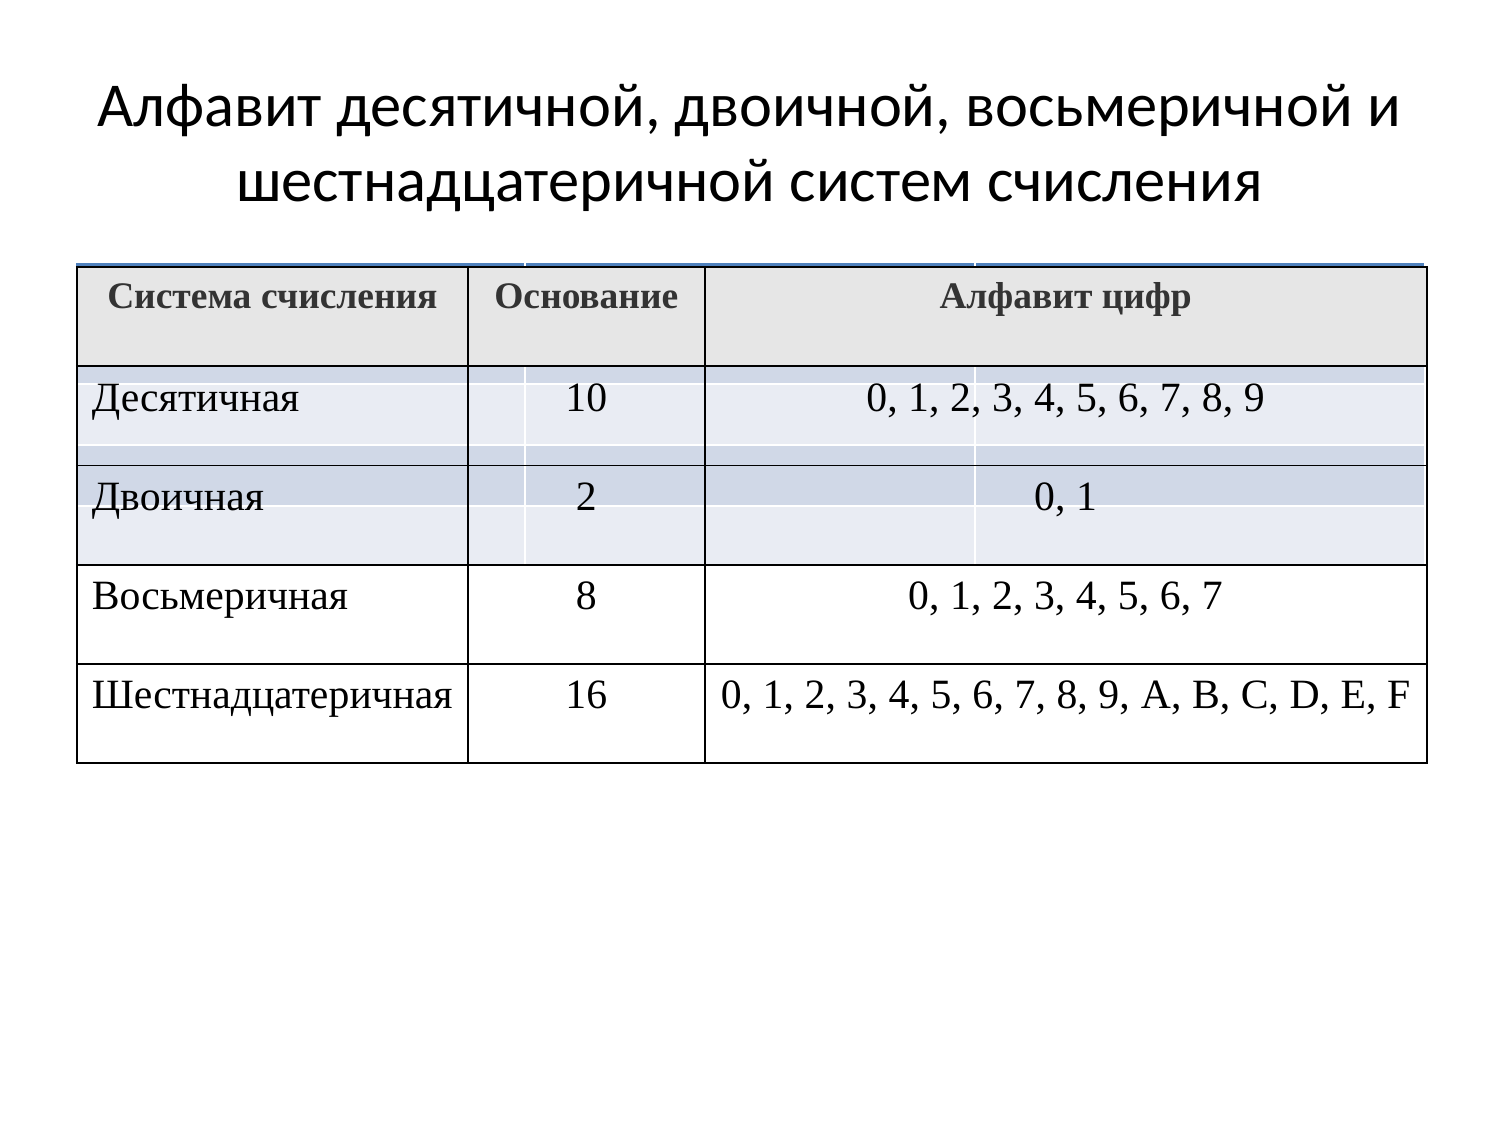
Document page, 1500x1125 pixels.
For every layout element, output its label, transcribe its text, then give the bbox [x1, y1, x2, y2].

table_cell Восьмеричная [78, 566, 467, 663]
table_cell Шестнадцатеричная [78, 665, 467, 762]
table_cell 0, 1, 2, 3, 4, 5, 6, 7 [706, 566, 1426, 663]
table_cell 2 [469, 466, 704, 564]
title Алфавит десятичной, двоичной, восьмеричной и шестнадцатеричной систем счисления [75, 45, 1425, 233]
table_cell 10 [469, 367, 704, 465]
table_cell Двоичная [78, 466, 467, 564]
table_cell 0, 1, 2, 3, 4, 5, 6, 7, 8, 9, A, B, C, D, E, F [706, 665, 1426, 762]
table_header Основание [469, 268, 704, 365]
table_header Система счисления [78, 268, 467, 365]
table_cell 8 [469, 566, 704, 663]
table_cell 16 [469, 665, 704, 762]
table_cell Десятичная [78, 367, 467, 465]
table_cell 0, 1, 2, 3, 4, 5, 6, 7, 8, 9 [706, 367, 1426, 465]
table_header Алфавит цифр [706, 268, 1426, 365]
table_cell 0, 1 [706, 466, 1426, 564]
